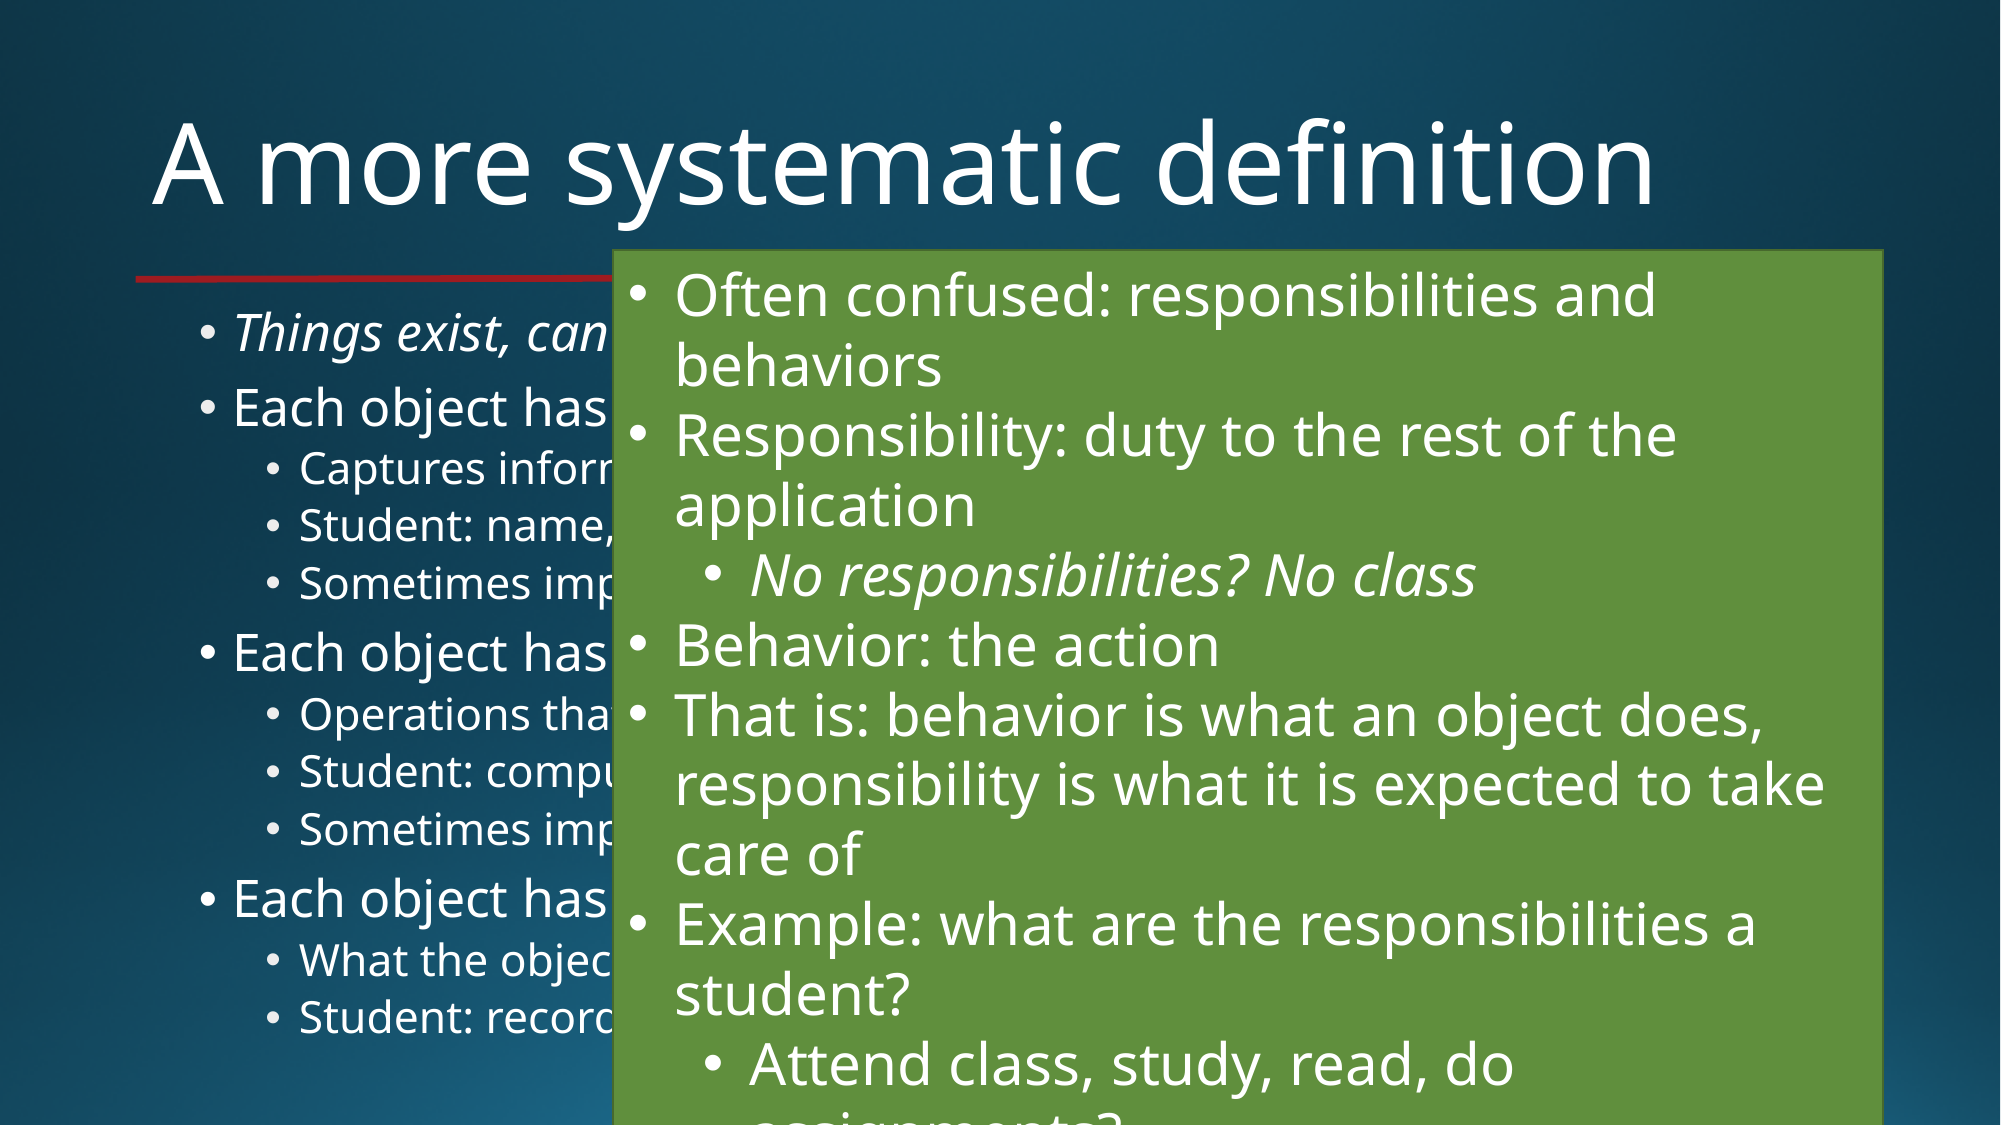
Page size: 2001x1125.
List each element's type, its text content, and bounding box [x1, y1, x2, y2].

text_box Often confused: responsibilities and behaviors Responsibility: duty to the rest of the application No responsibilities? No class Behavior: the action That is: behavior is what an object does, responsibility is what it is expected to take care of Example: what are the responsibilities a student? Attend class, study, read, do assignments? These are actions – that is, behaviors! Responsibility: learn material [612, 249, 1884, 1125]
title A more systematic definition [137, 59, 1863, 278]
picture [0, 0, 2001, 1125]
list Things exist, can change, provide utility: Each object has a state Captures information, provide it on request, record events Student: name, id, classes taken or are taking, GPA Sometimes implied by behavior: light bulbs can be turned on & off Each object has behavior Operations that do things; sometimes implied by state Student: compute GPA for term, add a class to schedule Sometimes implied by state: a roster can be listed Each object has responsibilities What the object provides to the rest of the system Student: record classes taken, track status of accounts, track overall status [183, 299, 612, 1093]
